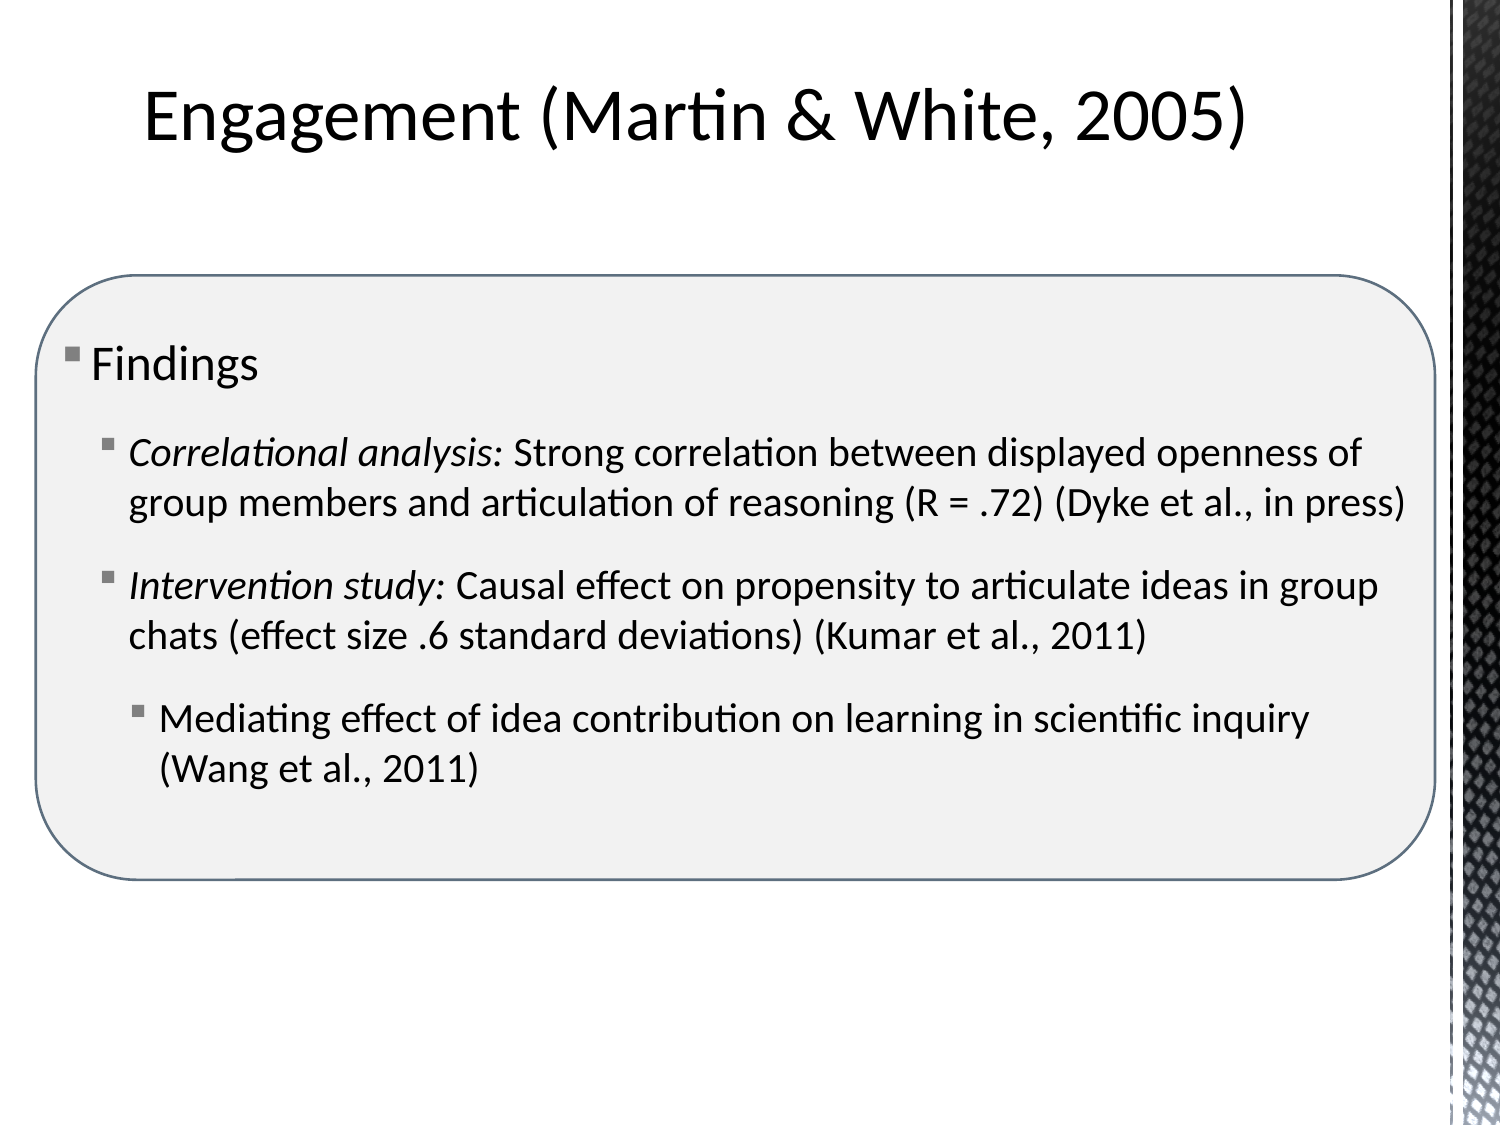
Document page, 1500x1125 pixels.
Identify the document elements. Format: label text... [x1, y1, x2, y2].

title Engagement (Martin & White, 2005) [105, 46, 1288, 176]
text_box [92, 274, 1379, 284]
text_box [1426, 331, 1437, 824]
text_box [34, 329, 46, 827]
picture [1447, 0, 1500, 1125]
list Findings Correlational analysis: Strong correlation between displayed openness of group members and articulation of reasoning (R = .72) (Dyke et al., in press) Intervention study: Causal effect on propensity to articulate ideas in group chats (effect size .6 standard deviations) (Kumar et al., 2011) Mediating effect of idea contribution on learning in scientific inquiry (Wang et al., 2011) [46, 284, 1426, 1086]
